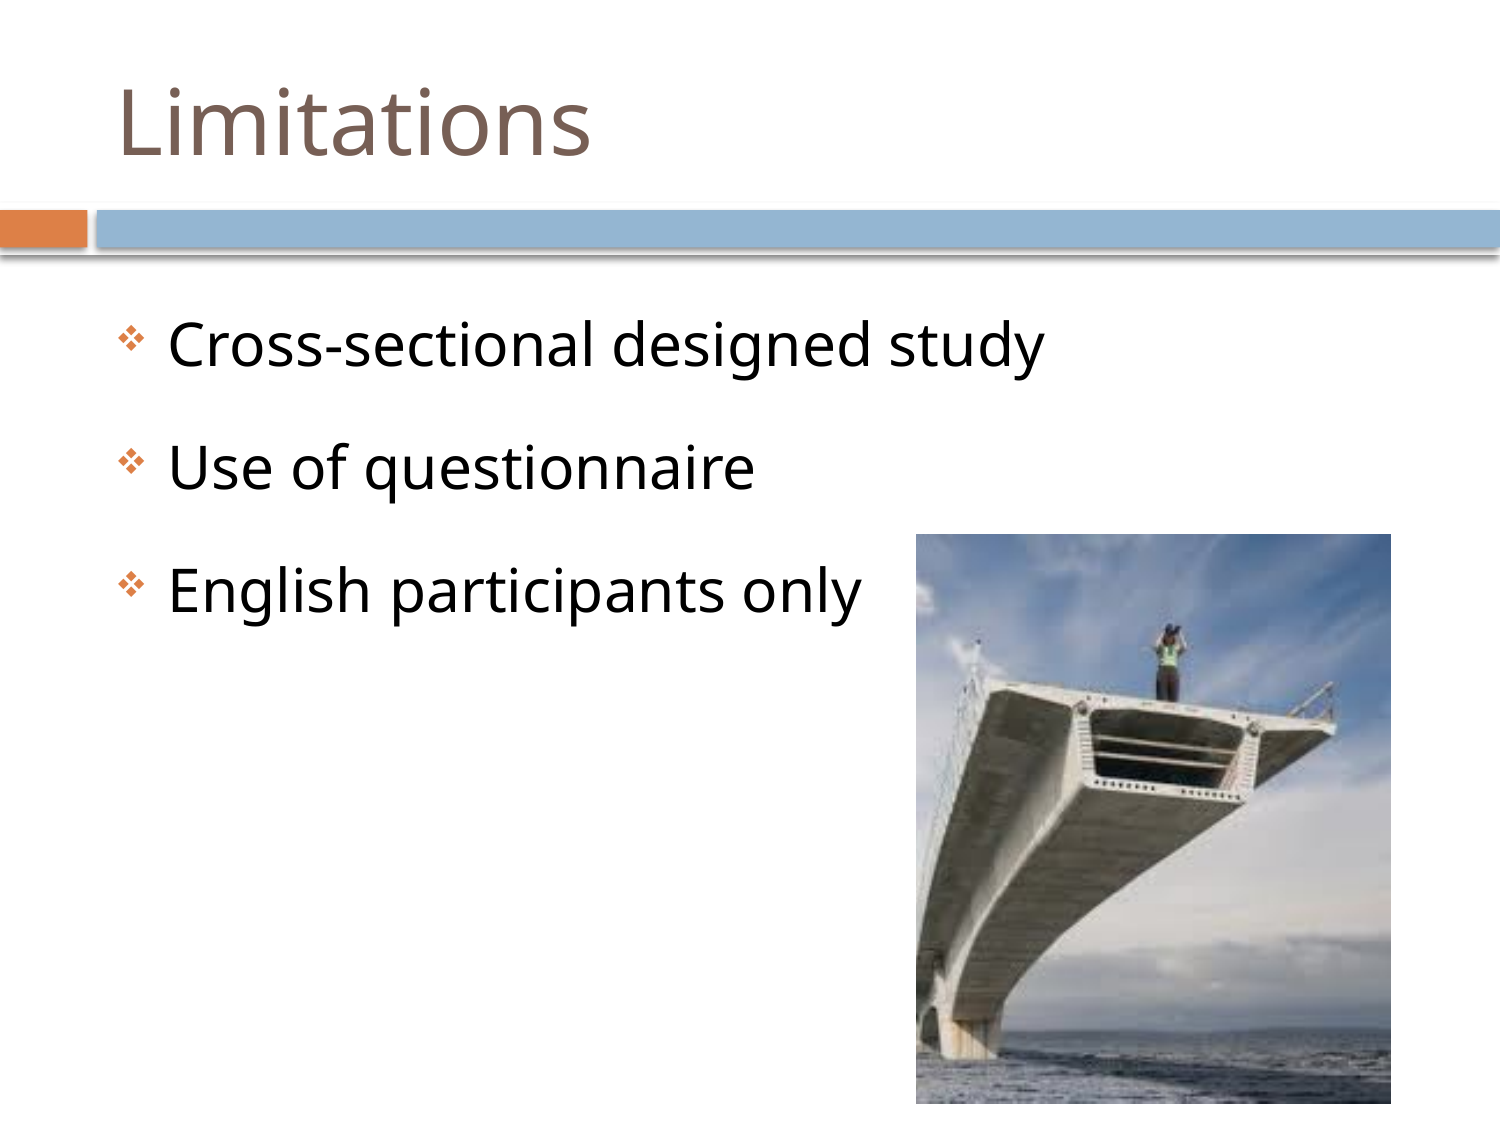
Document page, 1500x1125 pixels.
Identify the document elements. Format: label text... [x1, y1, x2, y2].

list Cross-sectional designed study Use of questionnaire English participants only [100, 262, 1438, 1000]
picture [916, 534, 1391, 1104]
title Limitations [100, 37, 1438, 200]
